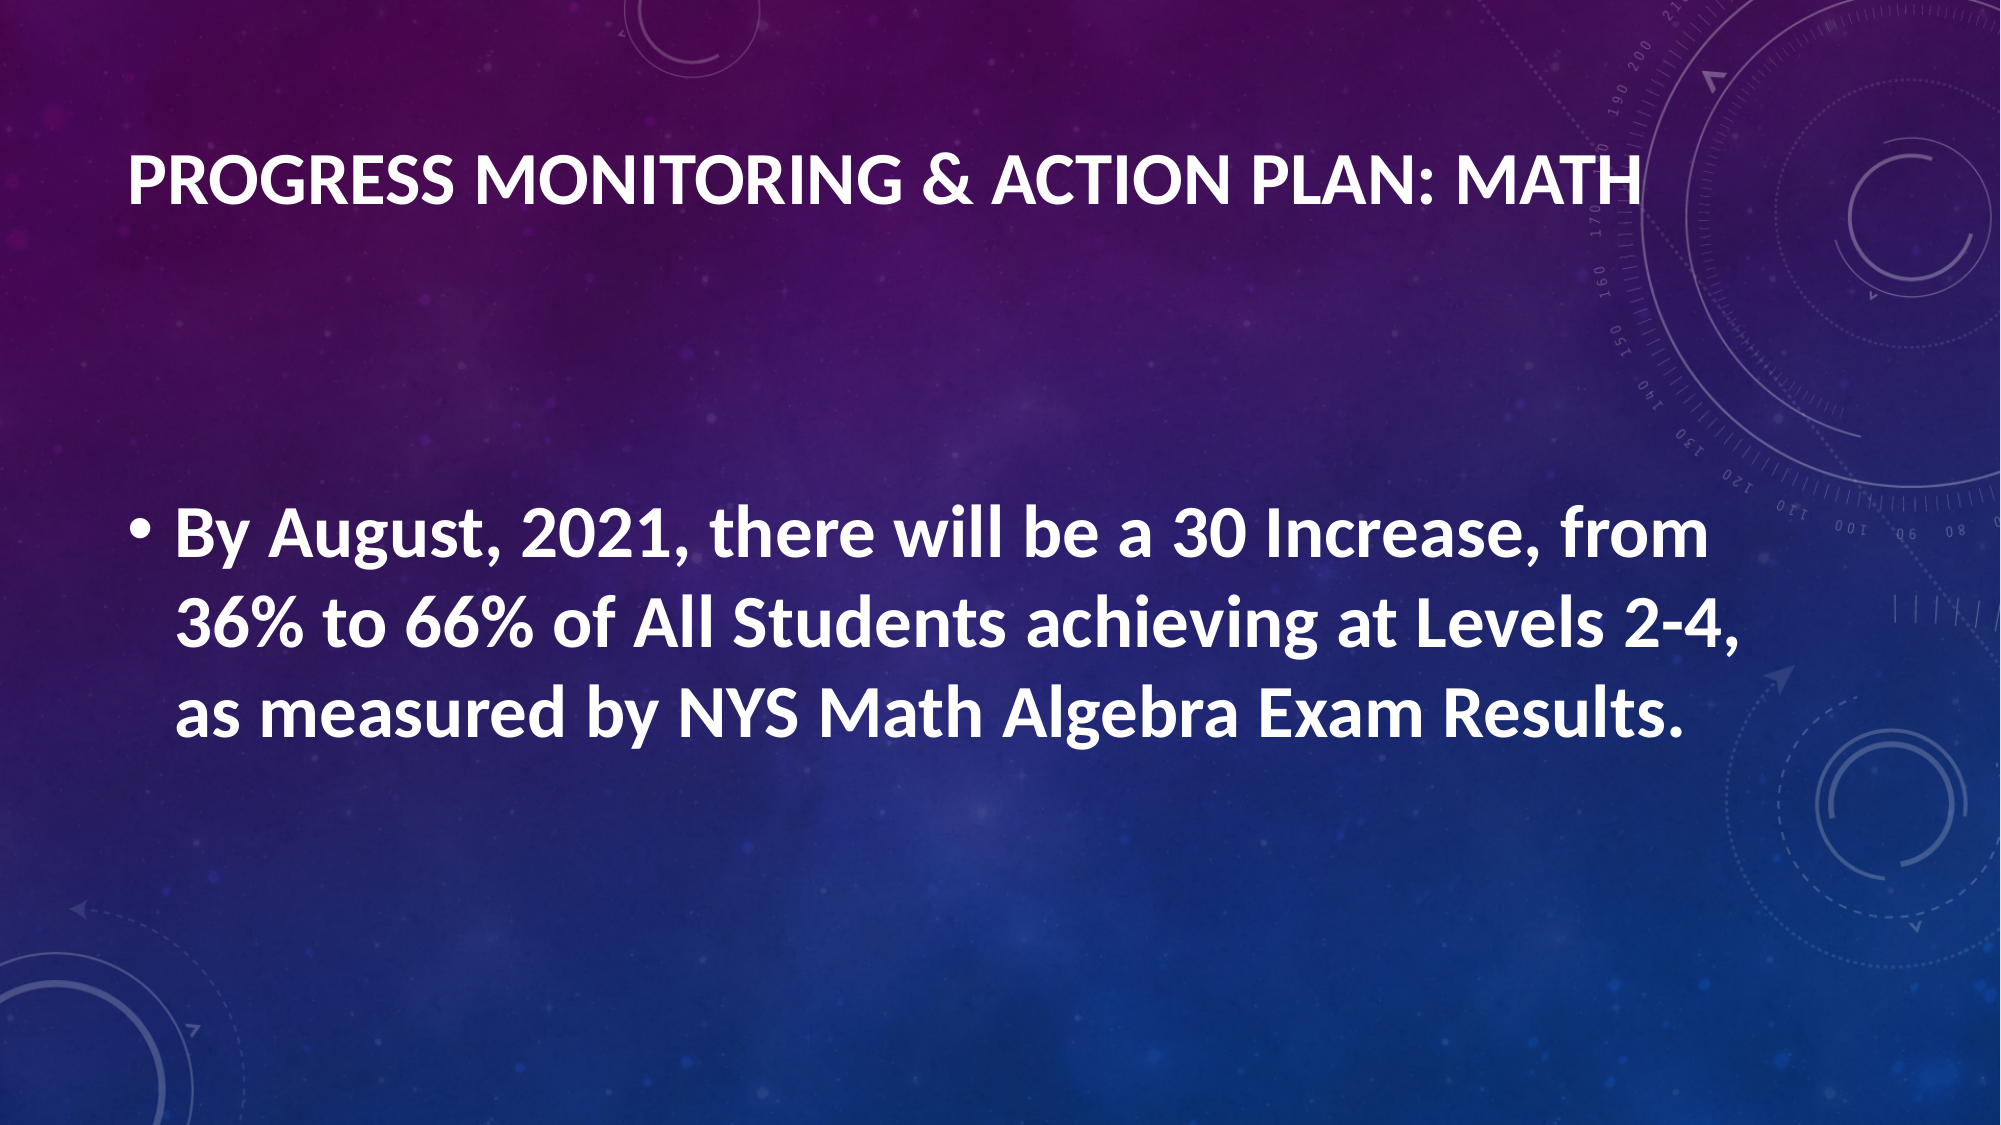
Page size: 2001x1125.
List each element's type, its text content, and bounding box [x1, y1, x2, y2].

list By August, 2021, there will be a 30 Increase, from 36% to 66% of All Students achieving at Levels 2-4, as measured by NYS Math Algebra Exam Results. [112, 351, 1775, 950]
picture [0, 0, 2001, 1125]
title Progress Monitoring & Action Plan: Math [112, 99, 1775, 339]
